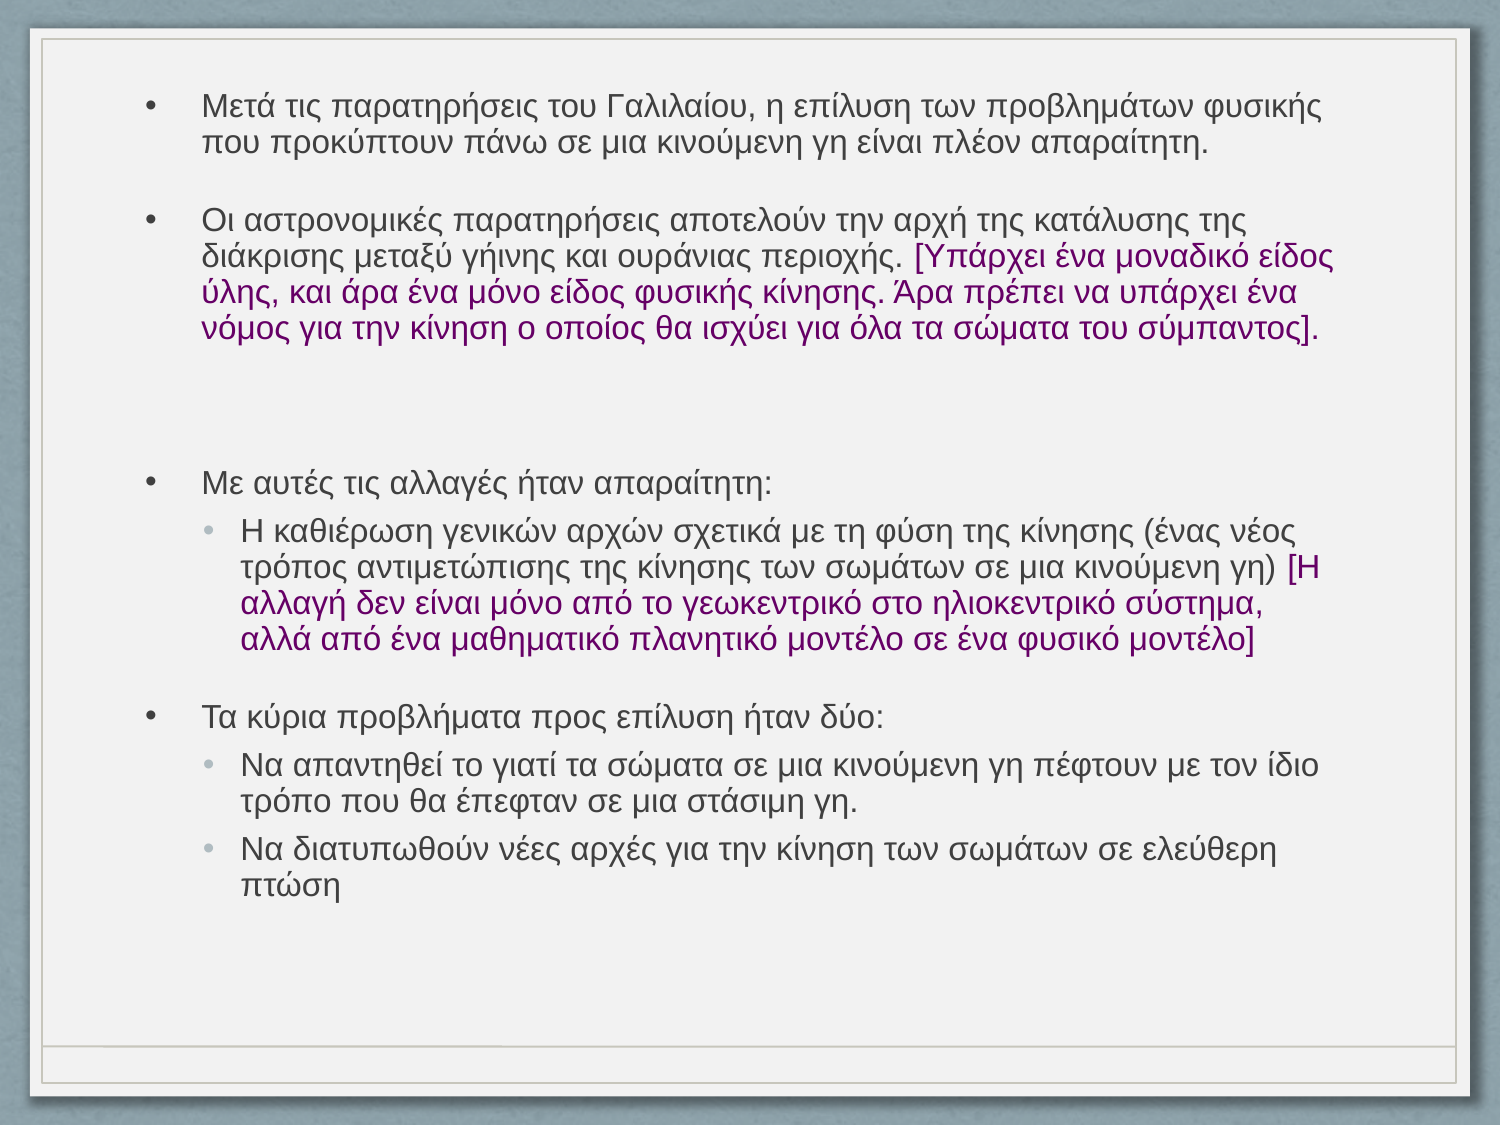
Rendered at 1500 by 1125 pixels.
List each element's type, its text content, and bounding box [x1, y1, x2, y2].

list Μετά τις παρατηρήσεις του Γαλιλαίου, η επίλυση των προβλημάτων φυσικής που προκύπτουν πάνω σε μια κινούμενη γη είναι πλέον απαραίτητη. Οι αστρονομικές παρατηρήσεις αποτελούν την αρχή της κατάλυσης της διάκρισης μεταξύ γήινης και ουράνιας περιοχής. [Υπάρχει ένα μοναδικό είδος ύλης, και άρα ένα μόνο είδος φυσικής κίνησης. Άρα πρέπει να υπάρχει ένα νόμος για την κίνηση ο οποίος θα ισχύει για όλα τα σώματα του σύμπαντος]. Με αυτές τις αλλαγές ήταν απαραίτητη: Η καθιέρωση γενικών αρχών σχετικά με τη φύση της κίνησης (ένας νέος τρόπος αντιμετώπισης της κίνησης των σωμάτων σε μια κινούμενη γη) [Η αλλαγή δεν είναι μόνο από το γεωκεντρικό στο ηλιοκεντρικό σύστημα, αλλά από ένα μαθηματικό πλανητικό μοντέλο σε ένα φυσικό μοντέλο] Τα κύρια προβλήματα προς επίλυση ήταν δύο: Να απαντηθεί το γιατί τα σώματα σε μια κινούμενη γη πέφτουν με τον ίδιο τρόπο που θα έπεφταν σε μια στάσιμη γη. Να διατυπωθούν νέες αρχές για την κίνηση των σωμάτων σε ελεύθερη πτώση [130, 81, 1361, 1066]
